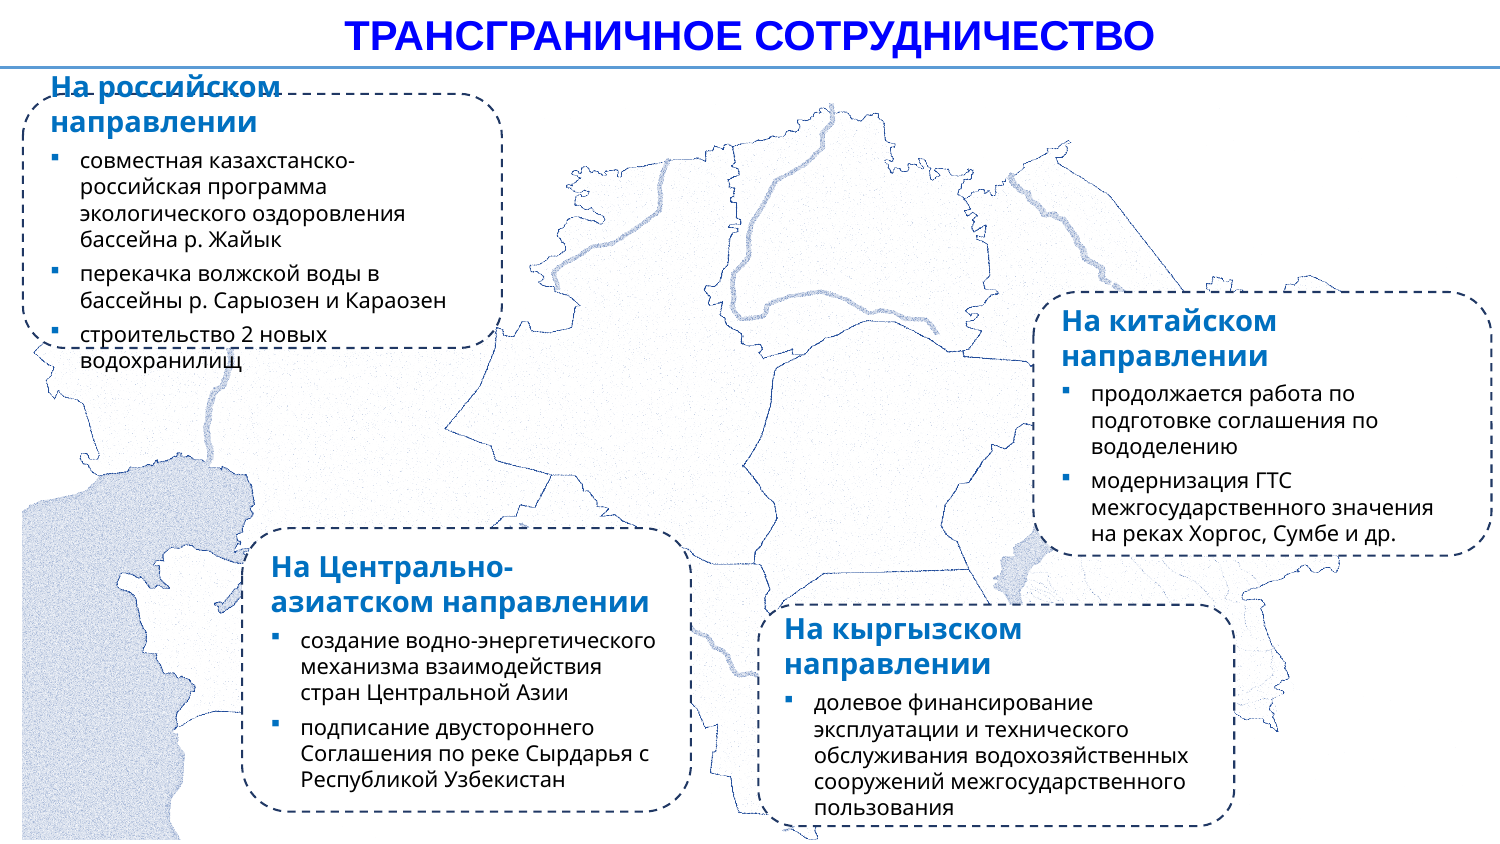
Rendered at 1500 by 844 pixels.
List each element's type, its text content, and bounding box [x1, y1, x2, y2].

text_box На китайском направлении продолжается работа по подготовке соглашения по вододелению модернизация ГТС межгосударственного значения на реках Хоргос, Сумбе и др. [1465, 294, 1493, 552]
picture [22, 103, 1465, 840]
text_box На российском направлении совместная казахстанско-российская программа экологического оздоровления бассейна р. Жайык перекачка волжской воды в бассейны р. Сарыозен и Караозен строительство 2 новых водохранилищ [39, 92, 486, 103]
text_box ТРАНСГРАНИЧНОЕ СОТРУДНИЧЕСТВО [0, 0, 1500, 66]
